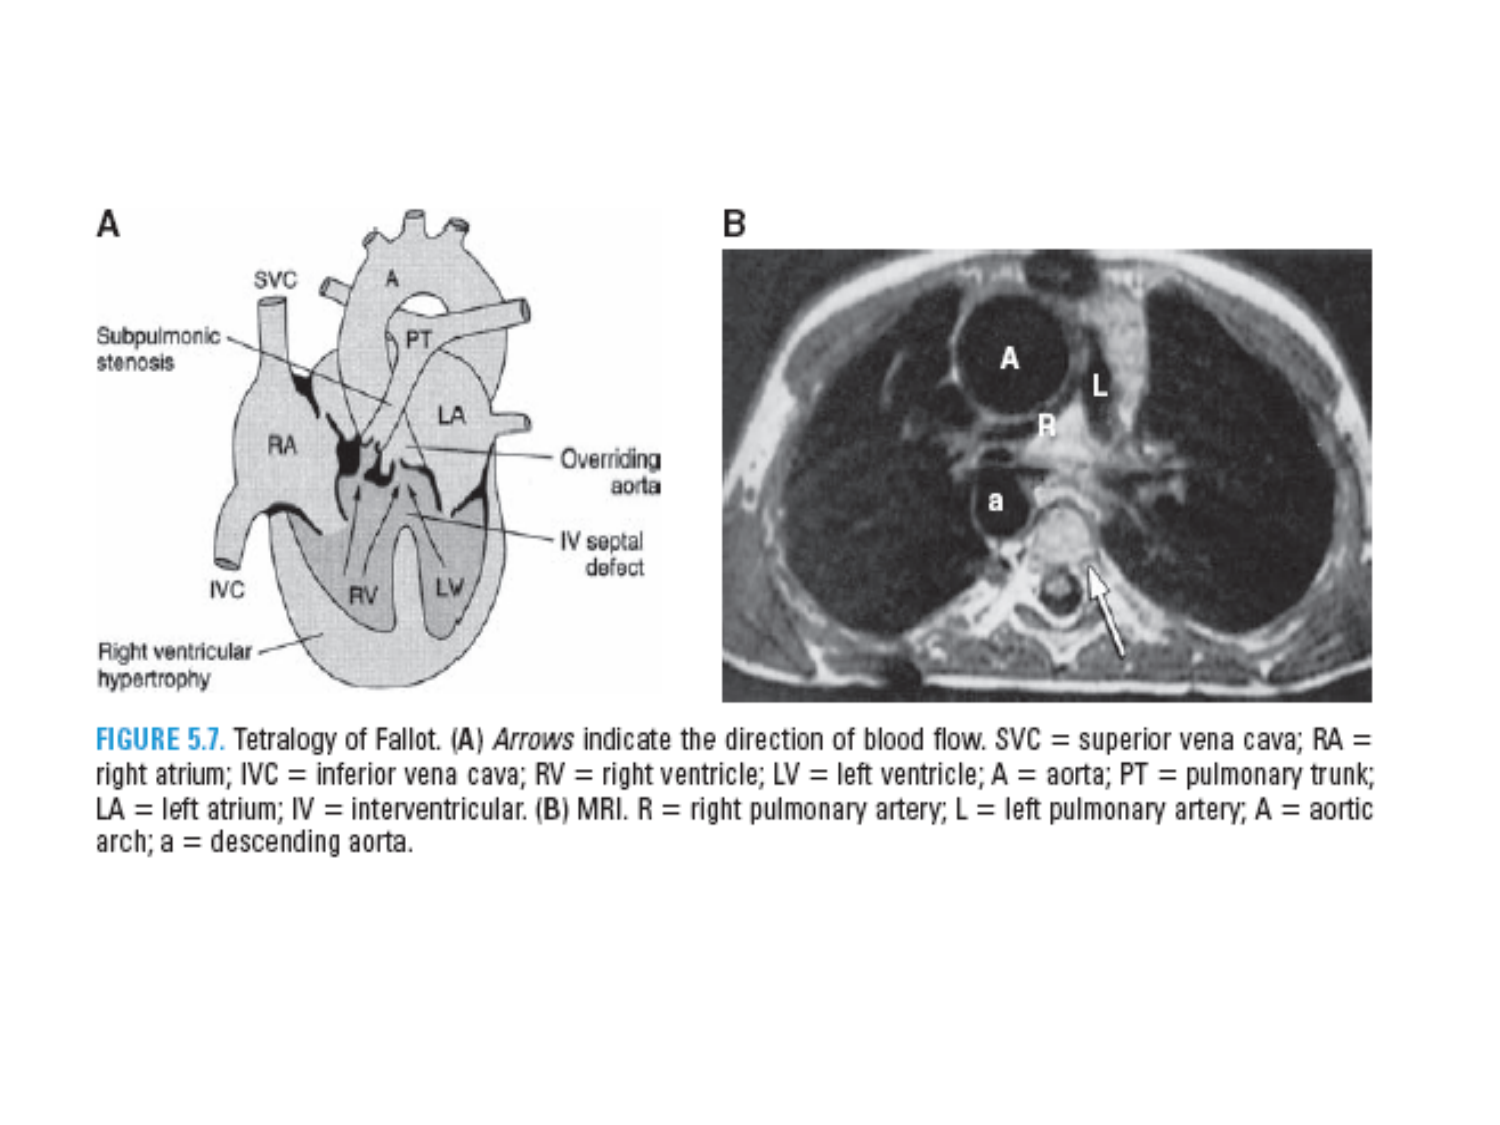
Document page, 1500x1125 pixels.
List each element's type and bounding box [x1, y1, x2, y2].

picture [49, 149, 1401, 888]
